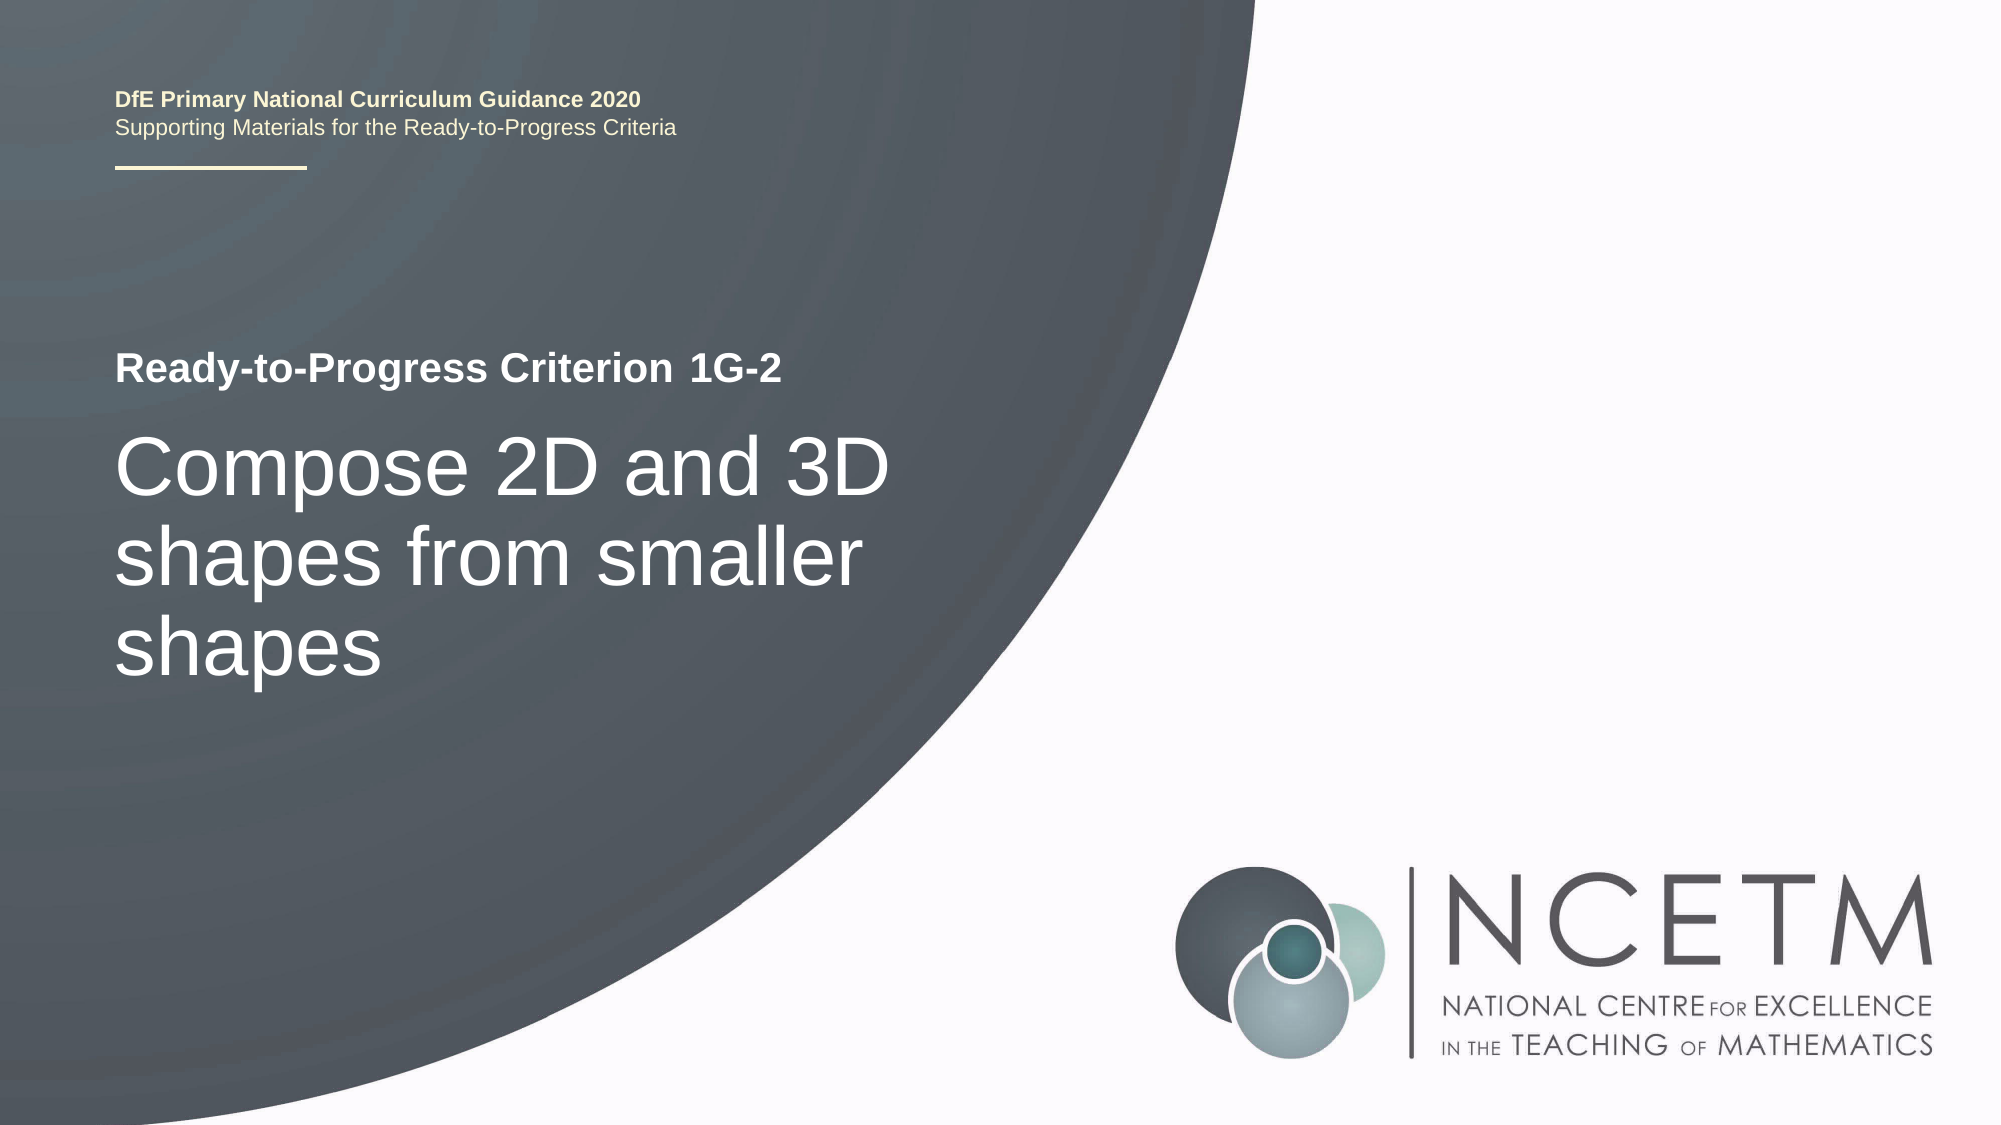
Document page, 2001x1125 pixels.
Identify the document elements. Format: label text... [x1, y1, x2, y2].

subtitle Compose 2D and 3D shapes from smaller shapes [99, 416, 1000, 912]
picture [0, 0, 2001, 1125]
list 1G-2 [674, 338, 1043, 414]
